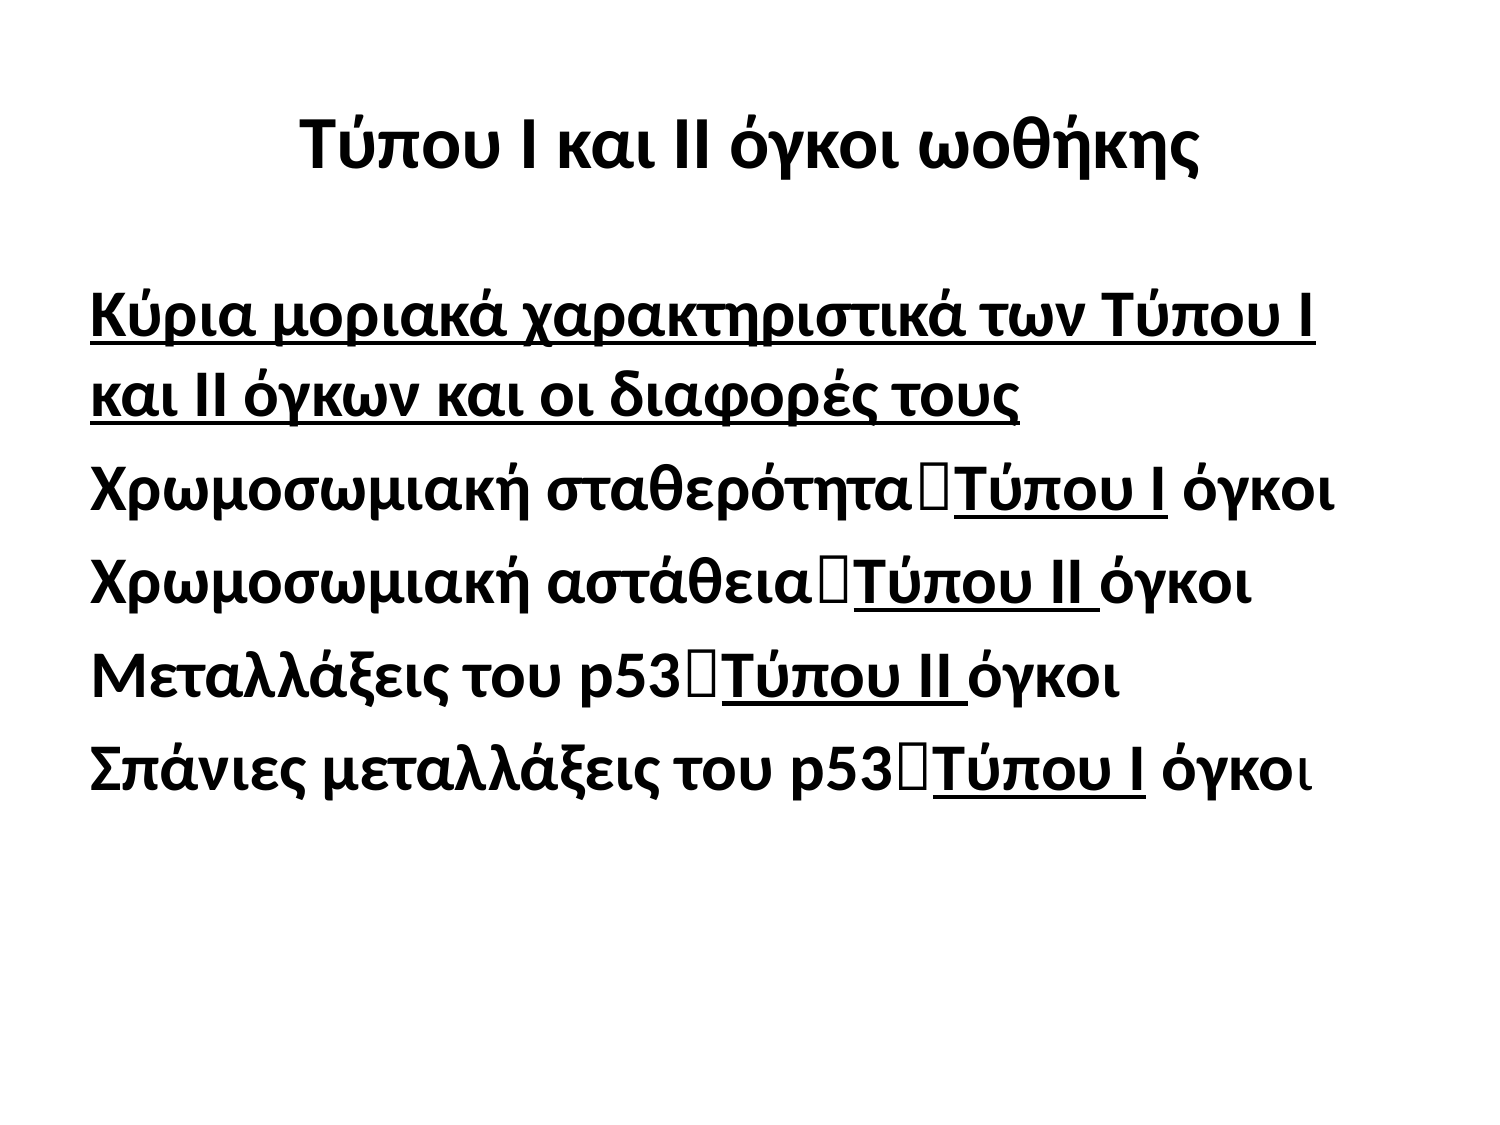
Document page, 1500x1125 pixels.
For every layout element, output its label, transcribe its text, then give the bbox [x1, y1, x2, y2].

title Τύπου Ι και ΙΙ όγκοι ωοθήκης [75, 45, 1425, 233]
list Κύρια μοριακά χαρακτηριστικά των Τύπου Ι και ΙΙ όγκων και οι διαφορές τους Χρωμοσωμιακή σταθερότηταΤύπου Ι όγκοι Χρωμοσωμιακή αστάθειαΤύπου ΙΙ όγκοι Μεταλλάξεις του p53Τύπου ΙΙ όγκοι Σπάνιες μεταλλάξεις του p53Τύπου Ι όγκοι [75, 262, 1425, 1005]
